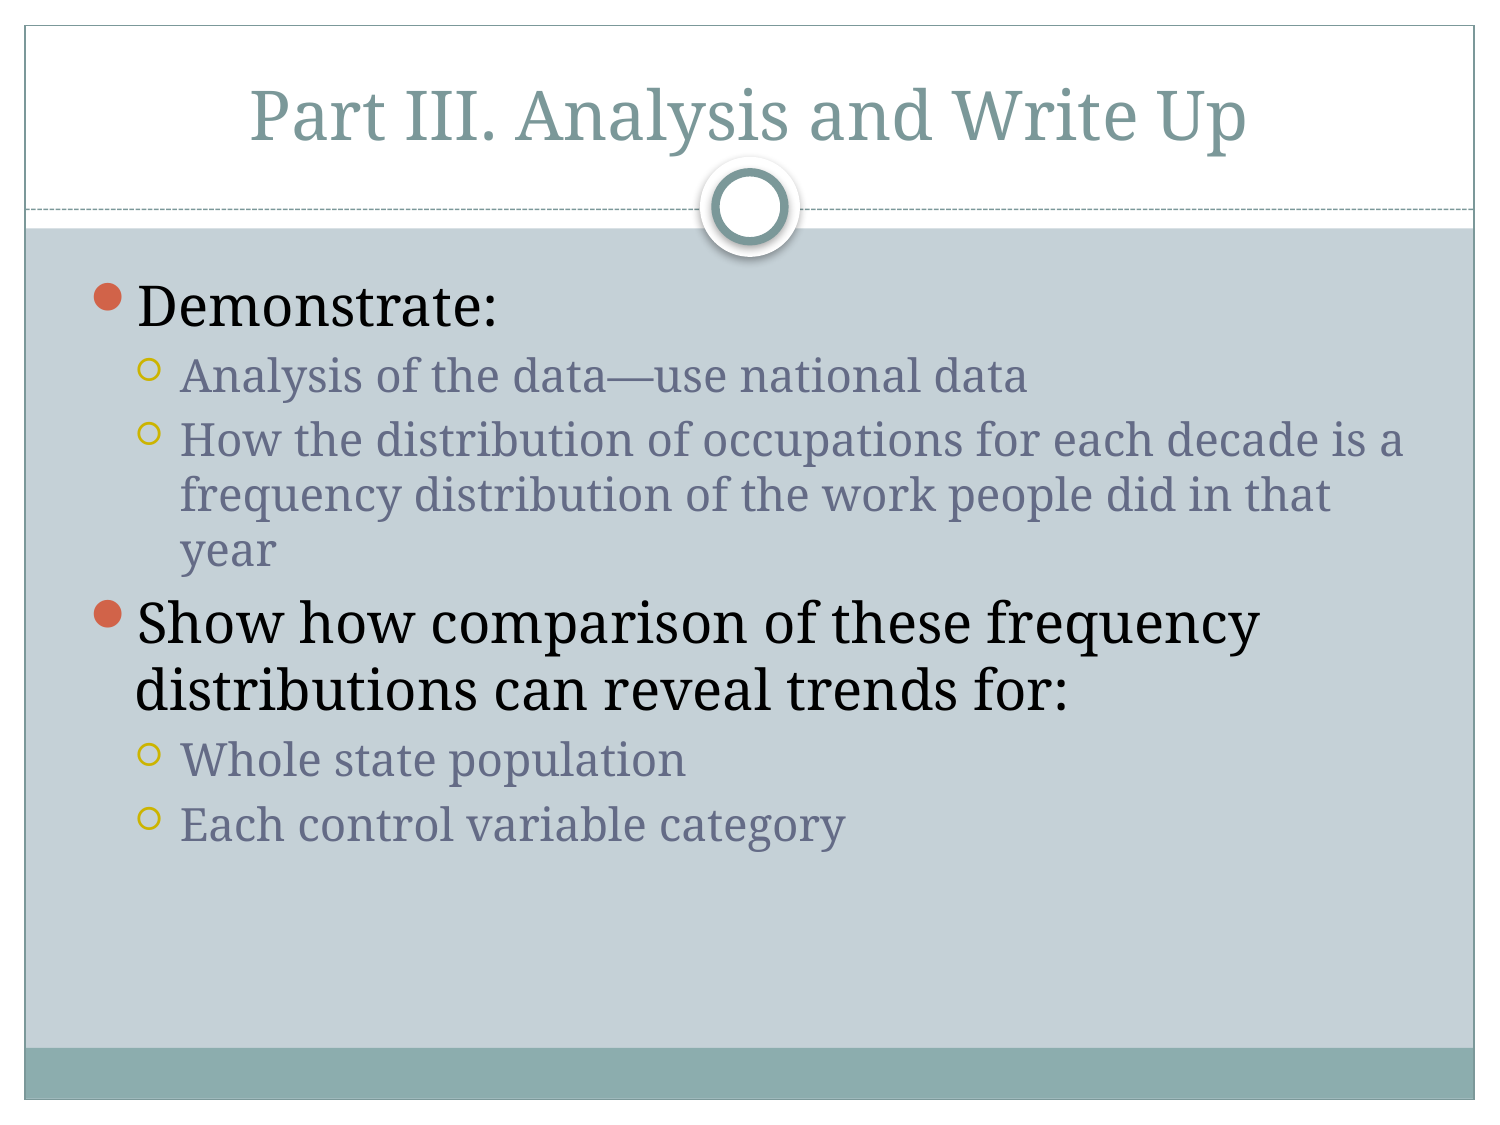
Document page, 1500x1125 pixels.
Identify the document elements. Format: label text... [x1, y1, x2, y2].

list Demonstrate: Analysis of the data—use national data How the distribution of occupations for each decade is a frequency distribution of the work people did in that year Show how comparison of these frequency distributions can reveal trends for: Whole state population Each control variable category [75, 262, 1425, 1075]
title Part III. Analysis and Write Up [49, 37, 1450, 162]
